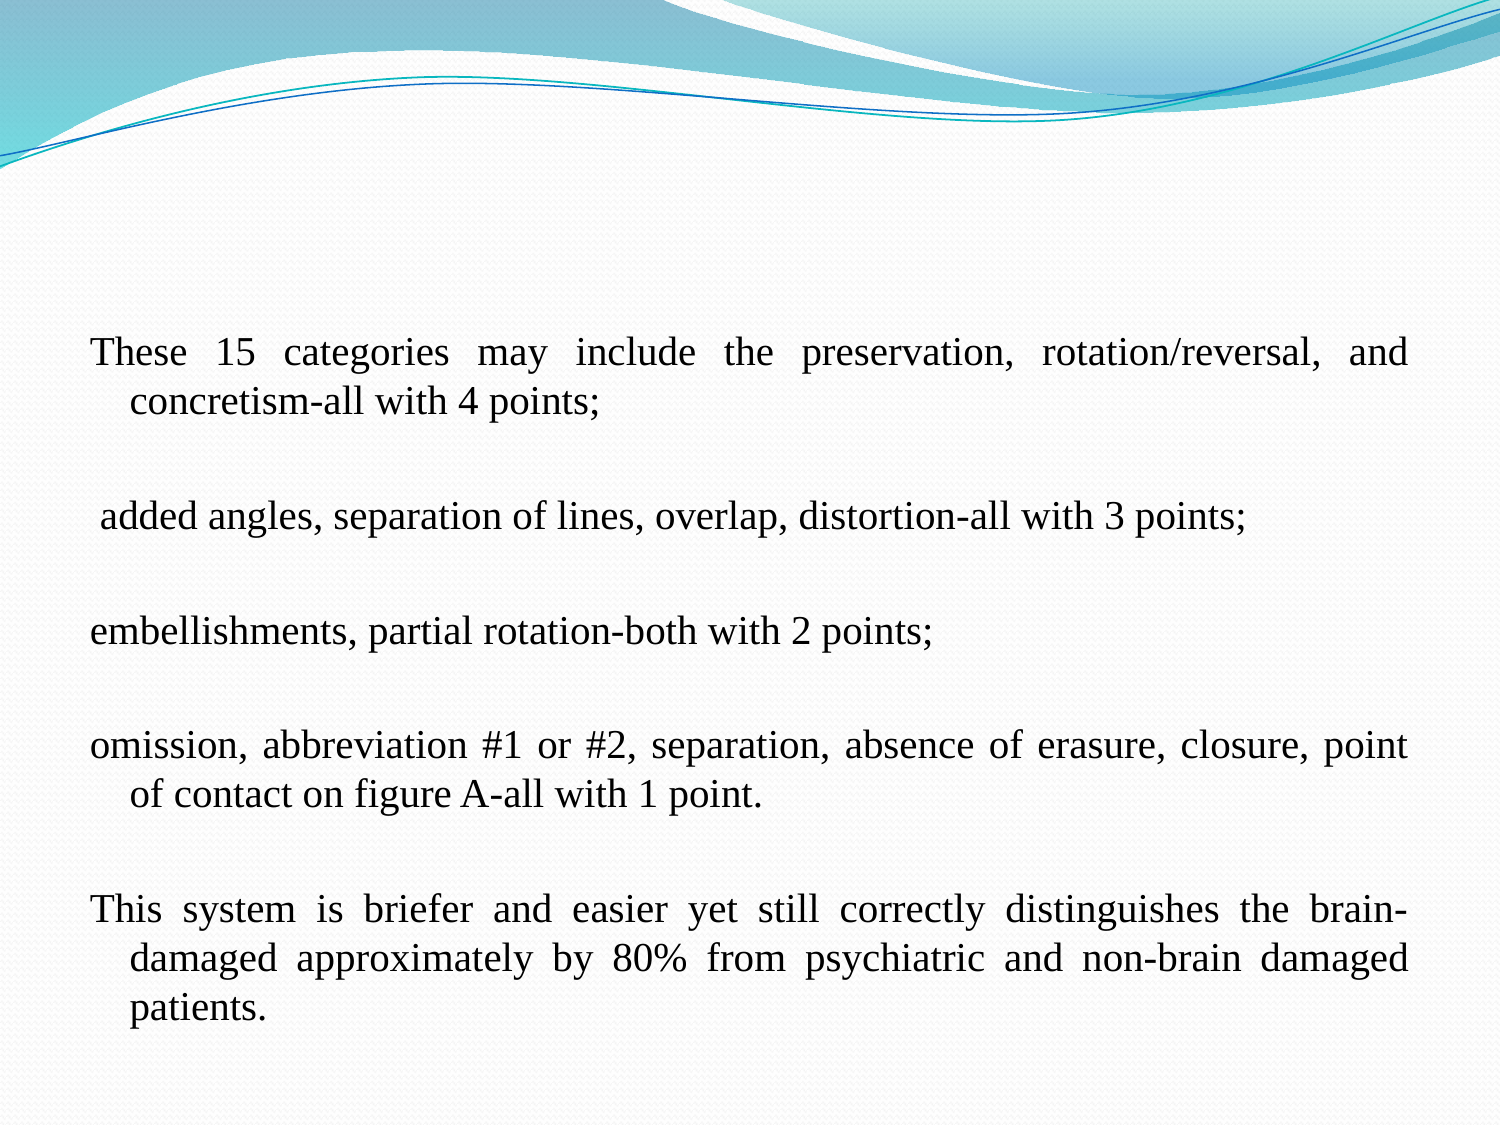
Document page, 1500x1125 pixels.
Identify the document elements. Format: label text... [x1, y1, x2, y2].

list These 15 categories may include the preservation, rotation/reversal, and concretism-all with 4 points; added angles, separation of lines, overlap, distortion-all with 3 points; embellishments, partial rotation-both with 2 points; omission, abbreviation #1 or #2, separation, absence of erasure, closure, point of contact on figure A-all with 1 point. This system is briefer and easier yet still correctly distinguishes the brain-damaged approximately by 80% from psychiatric and non-brain damaged patients. [75, 317, 1425, 1038]
